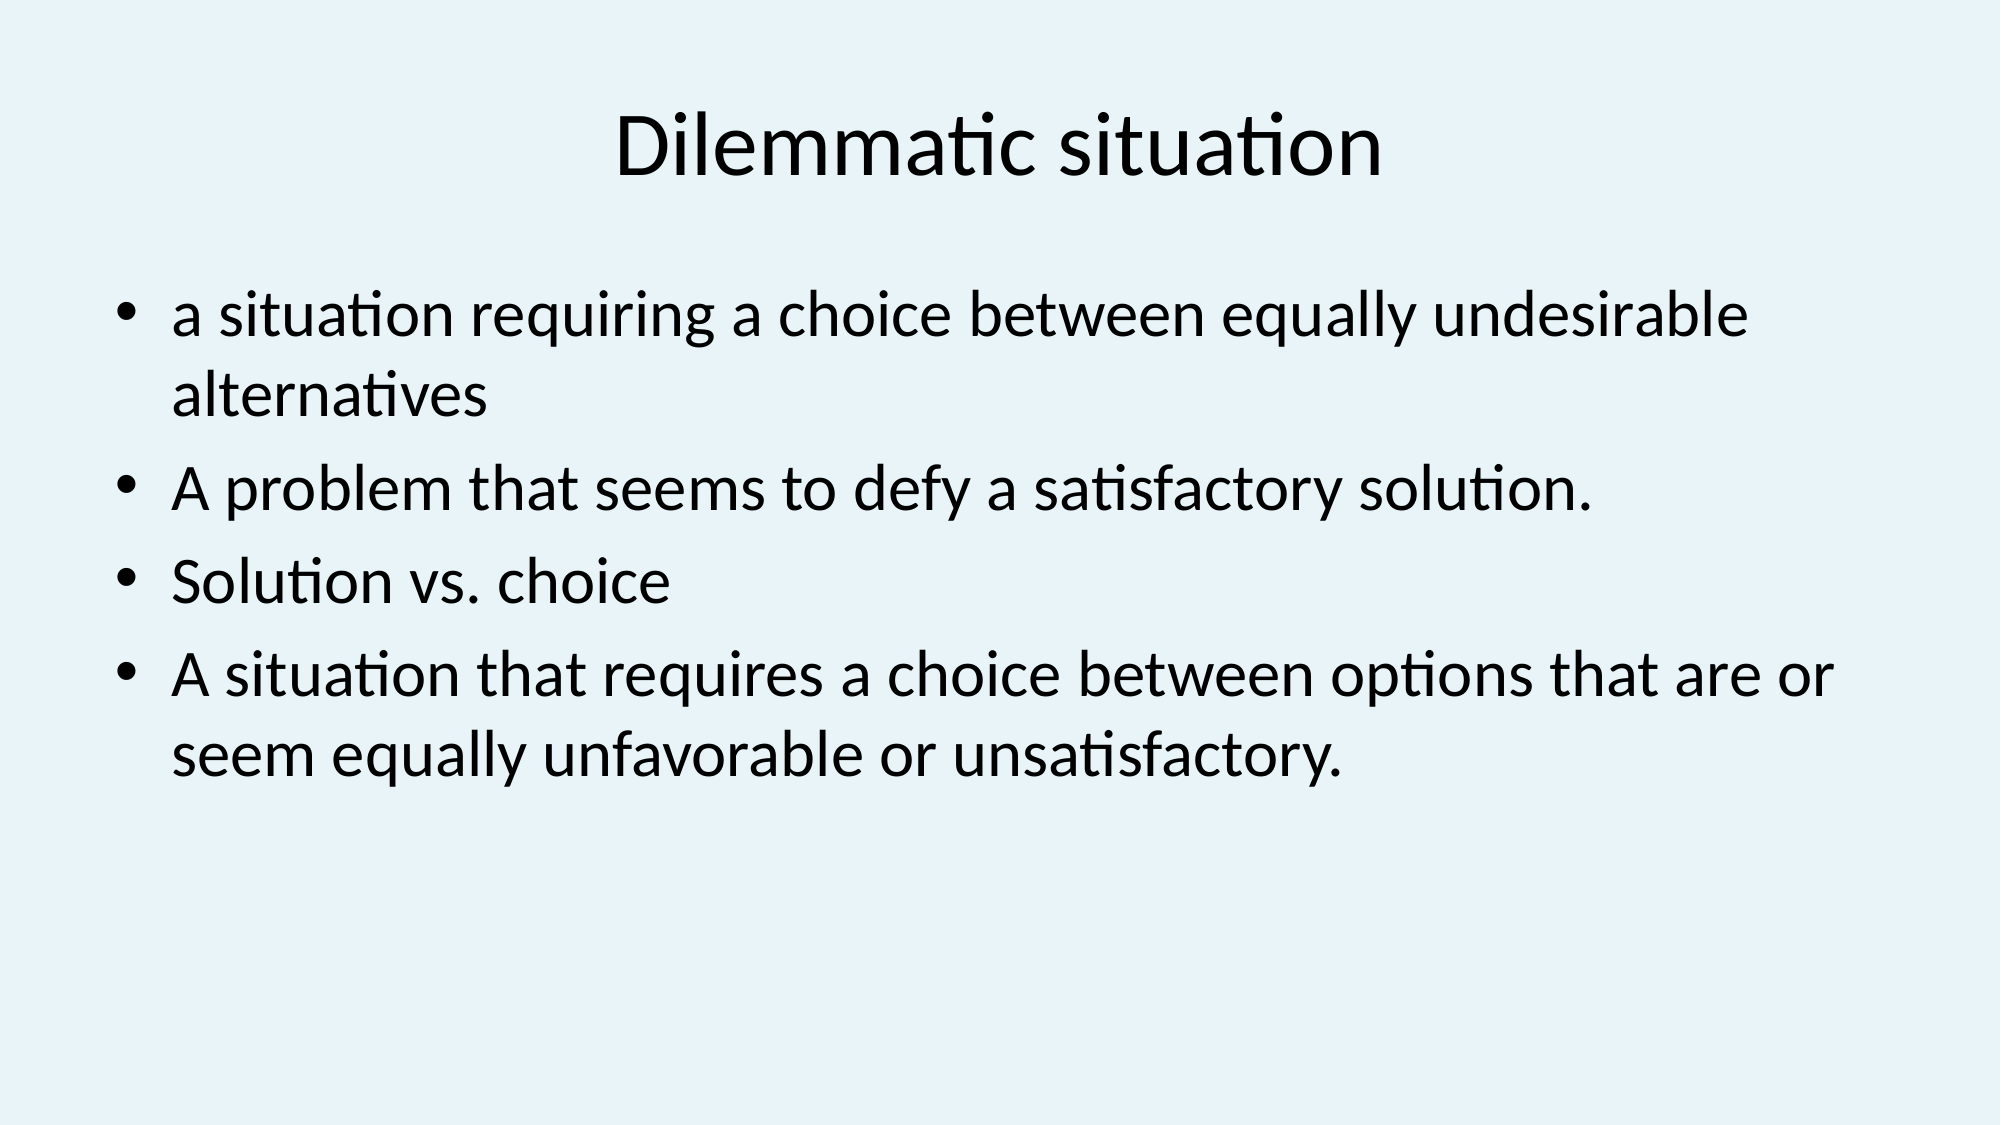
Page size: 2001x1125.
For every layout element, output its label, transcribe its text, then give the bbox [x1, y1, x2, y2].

title Dilemmatic situation [99, 45, 1900, 233]
list a situation requiring a choice between equally undesirable alternatives A problem that seems to defy a satisfactory solution. Solution vs. choice A situation that requires a choice between options that are or seem equally unfavorable or unsatisfactory. [99, 262, 1900, 1005]
